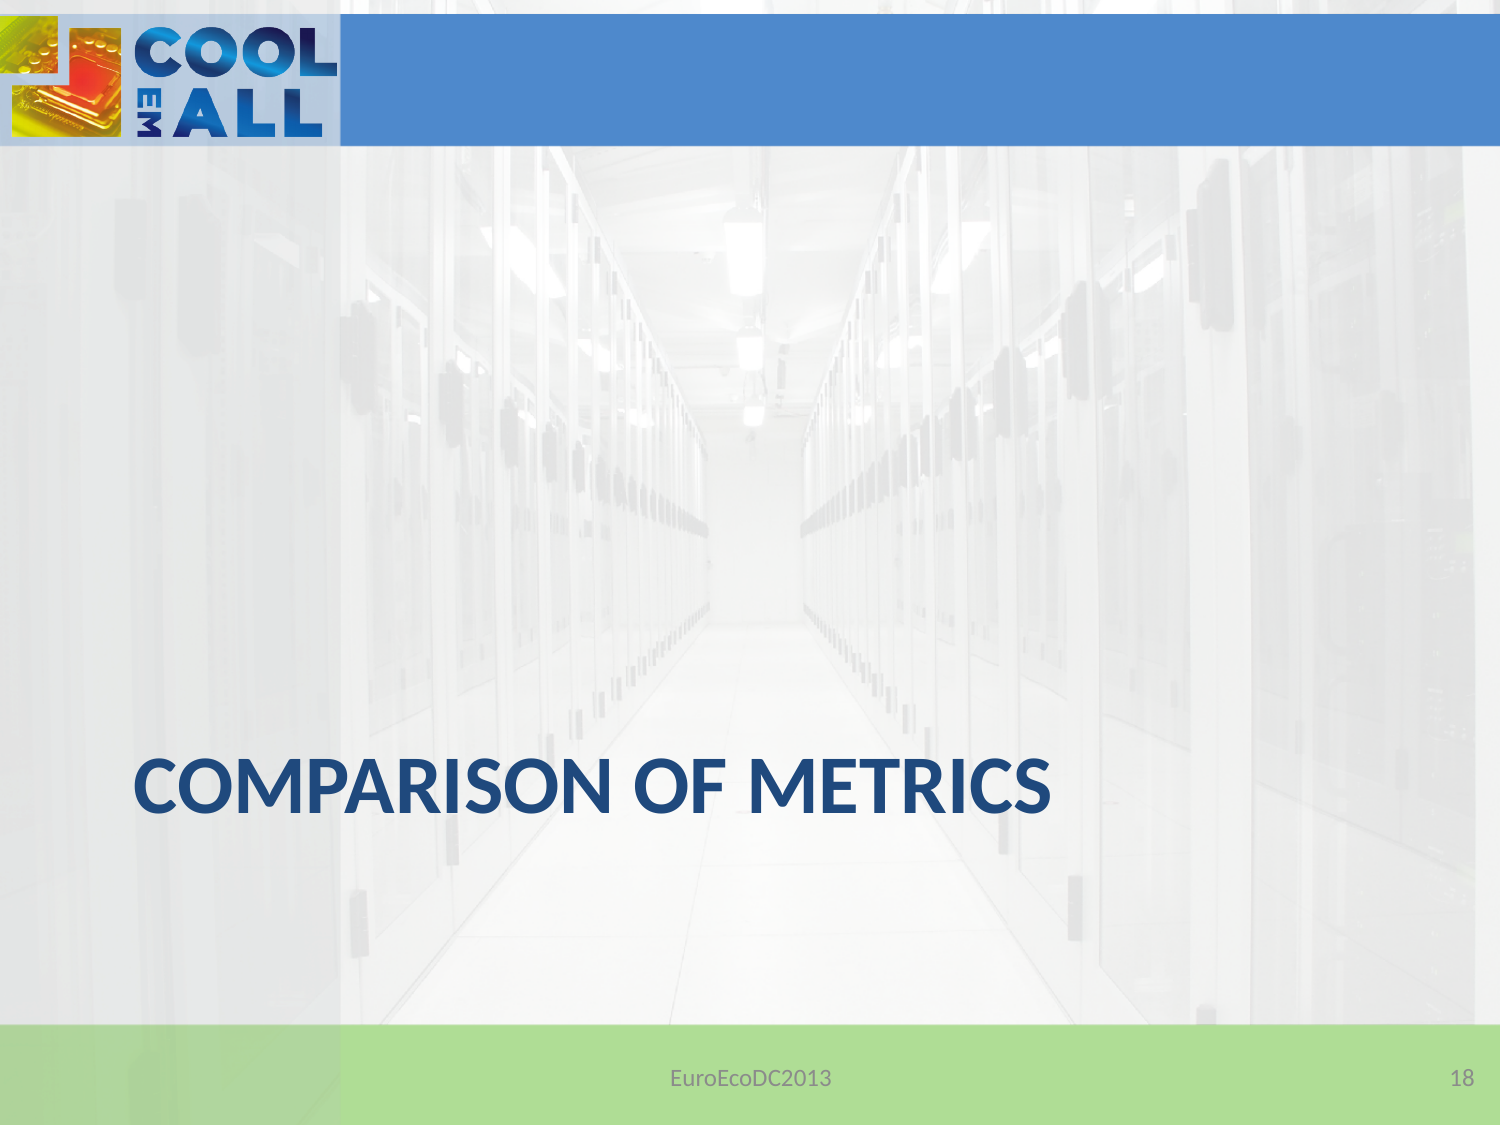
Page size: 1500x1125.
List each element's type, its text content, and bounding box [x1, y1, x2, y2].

title Comparison of Metrics [118, 722, 1394, 947]
picture [0, 0, 1500, 1125]
footer EuroEcoDC2013 [513, 1046, 989, 1107]
slide_number 18 [1139, 1046, 1490, 1107]
